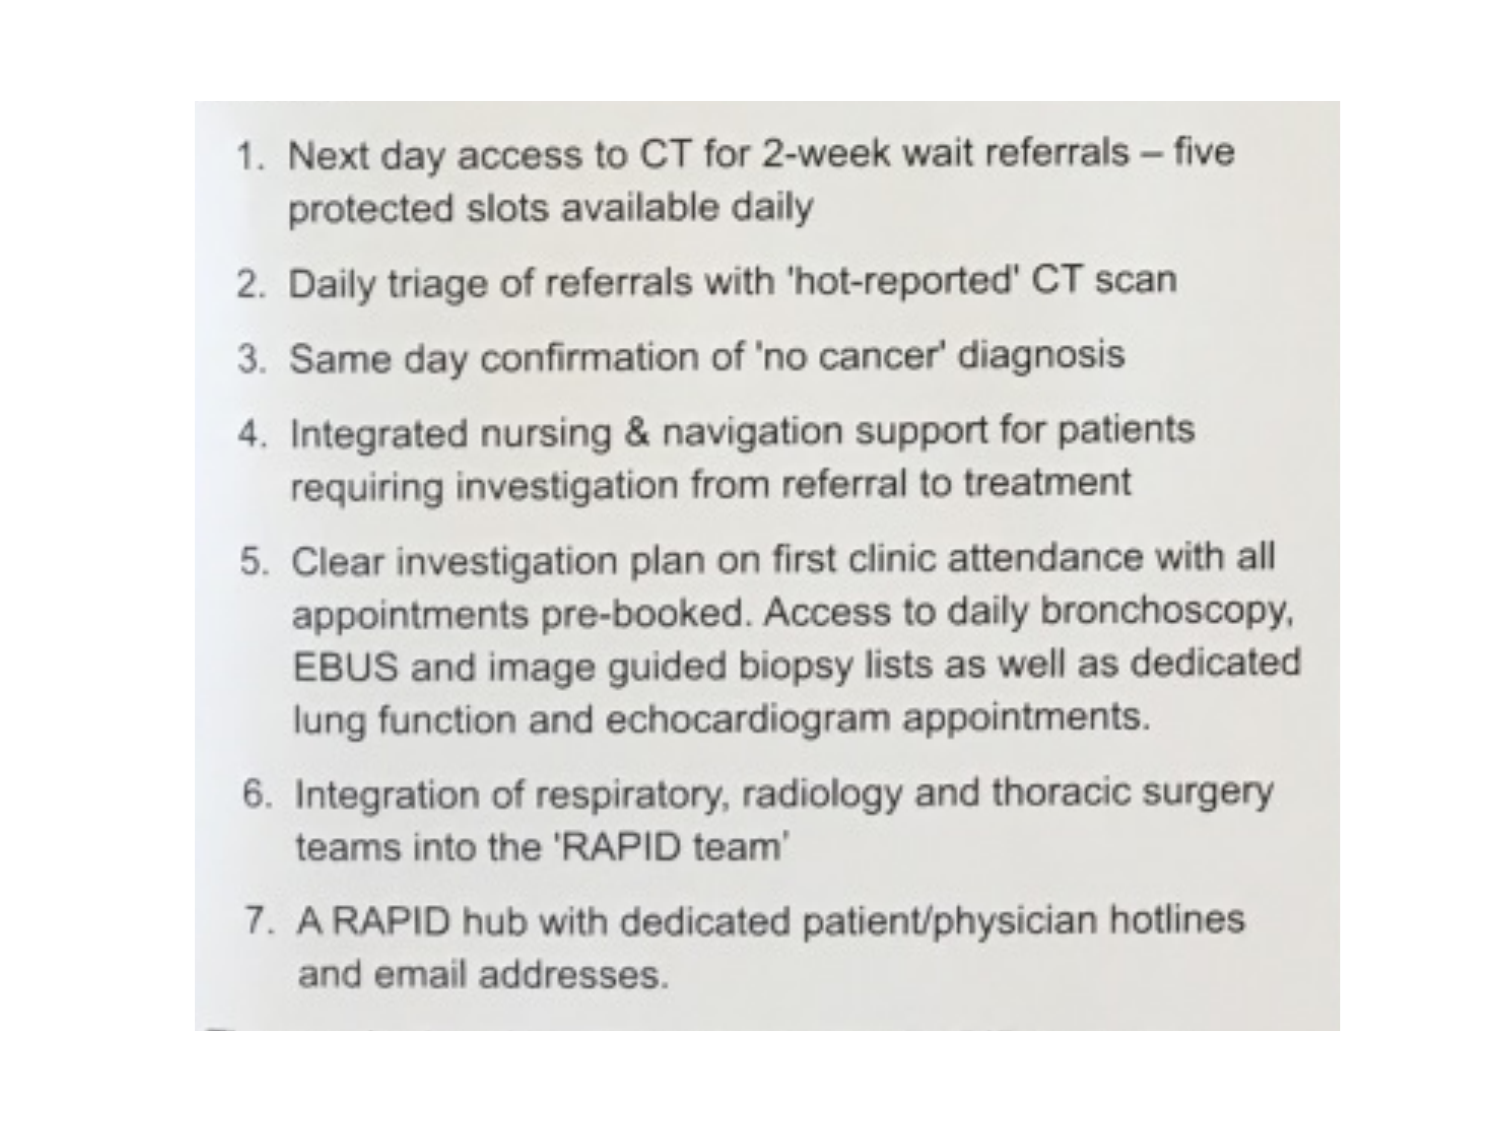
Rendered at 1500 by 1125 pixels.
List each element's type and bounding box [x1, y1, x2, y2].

list [194, 101, 1341, 1032]
